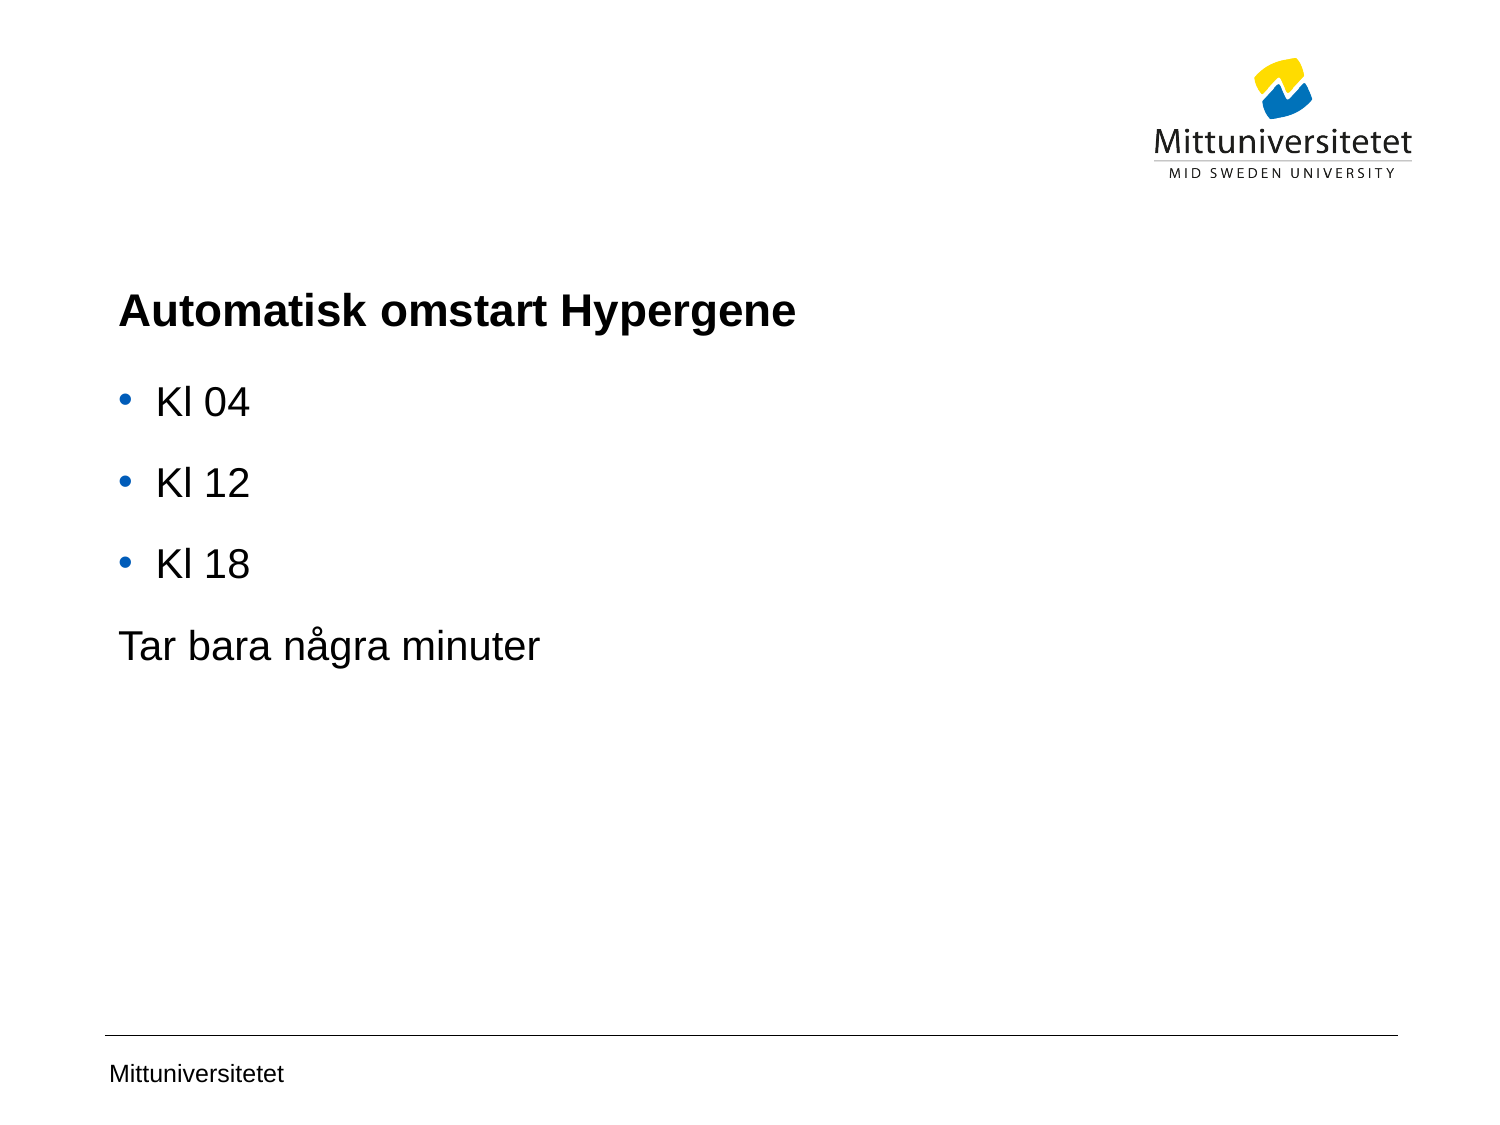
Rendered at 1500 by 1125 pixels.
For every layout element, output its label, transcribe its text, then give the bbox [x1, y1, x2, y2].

list Kl 04 Kl 12 Kl 18 Tar bara några minuter [103, 366, 1402, 997]
title Automatisk omstart Hypergene [103, 252, 1402, 360]
picture [1154, 58, 1412, 178]
